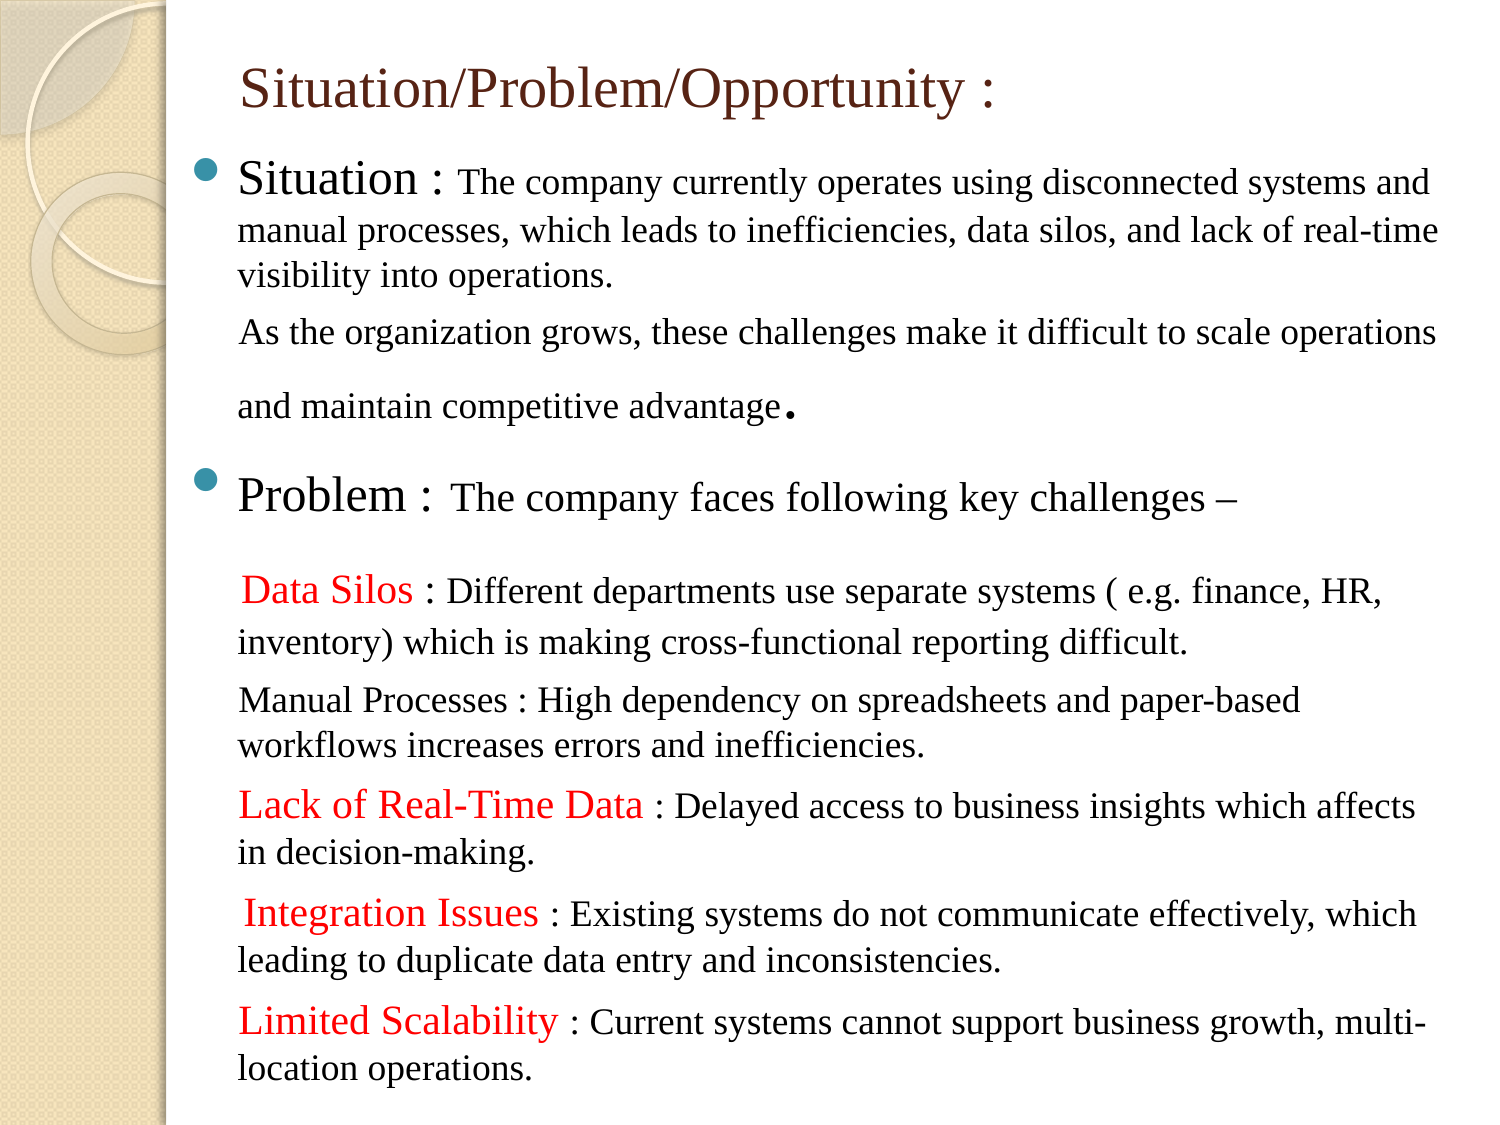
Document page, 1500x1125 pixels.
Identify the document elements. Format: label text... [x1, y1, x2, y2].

title Situation/Problem/Opportunity : [225, 24, 1455, 137]
list Situation : The company currently operates using disconnected systems and manual processes, which leads to inefficiencies, data silos, and lack of real-time visibility into operations. As the organization grows, these challenges make it difficult to scale operations and maintain competitive advantage. Problem : The company faces following key challenges – Data Silos : Different departments use separate systems ( e.g. finance, HR, inventory) which is making cross-functional reporting difficult. Manual Processes : High dependency on spreadsheets and paper-based workflows increases errors and inefficiencies. Lack of Real-Time Data : Delayed access to business insights which affects in decision-making. Integration Issues : Existing systems do not communicate effectively, which leading to duplicate data entry and inconsistencies. Limited Scalability : Current systems cannot support business growth, multi-location operations. [162, 137, 1466, 1125]
